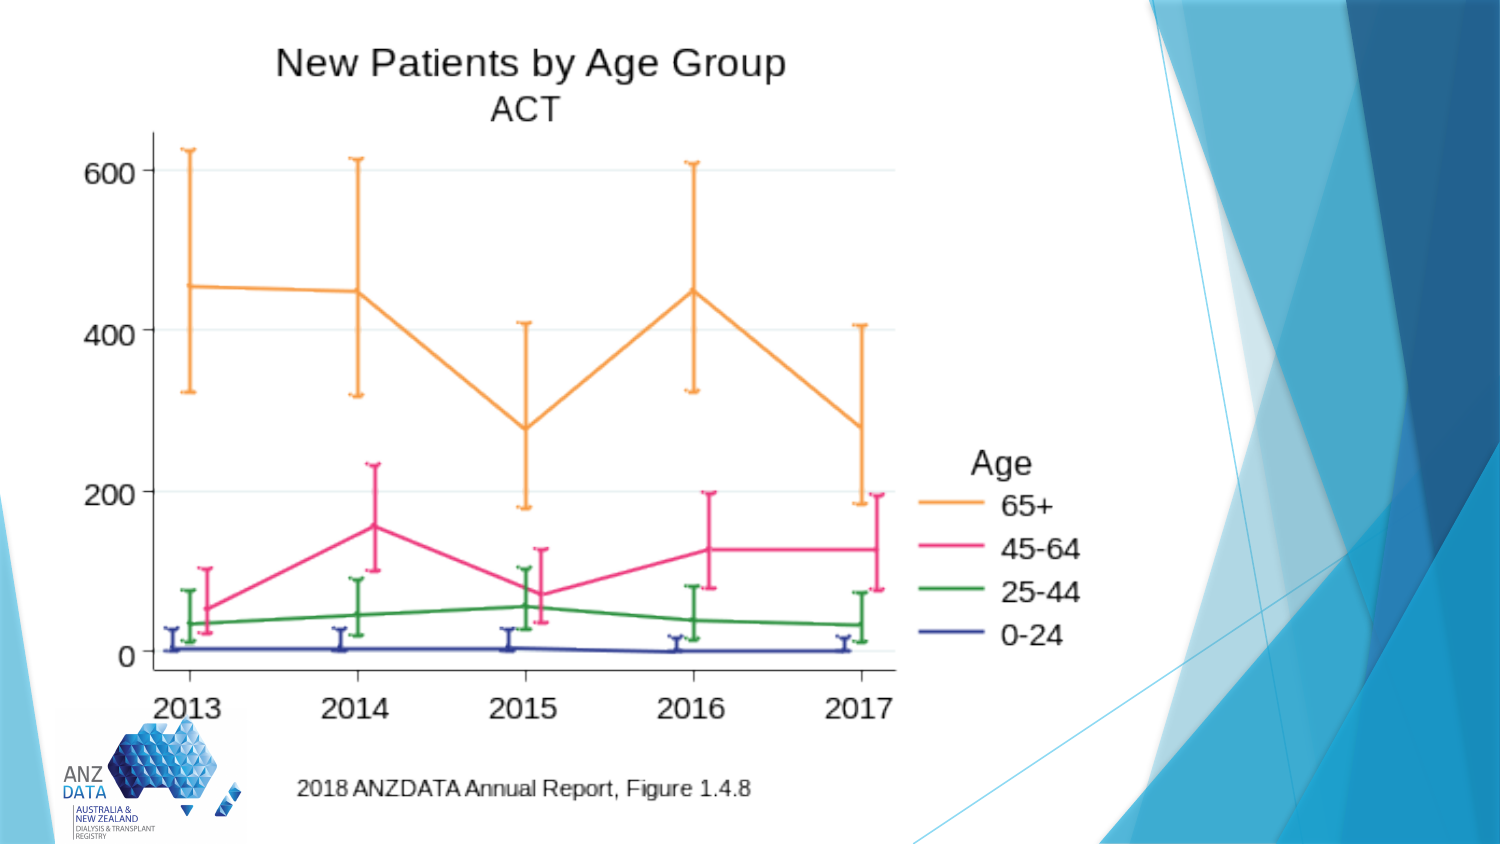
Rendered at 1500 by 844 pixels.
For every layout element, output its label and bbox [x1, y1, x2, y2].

list [0, 7, 1138, 836]
picture [55, 836, 247, 844]
